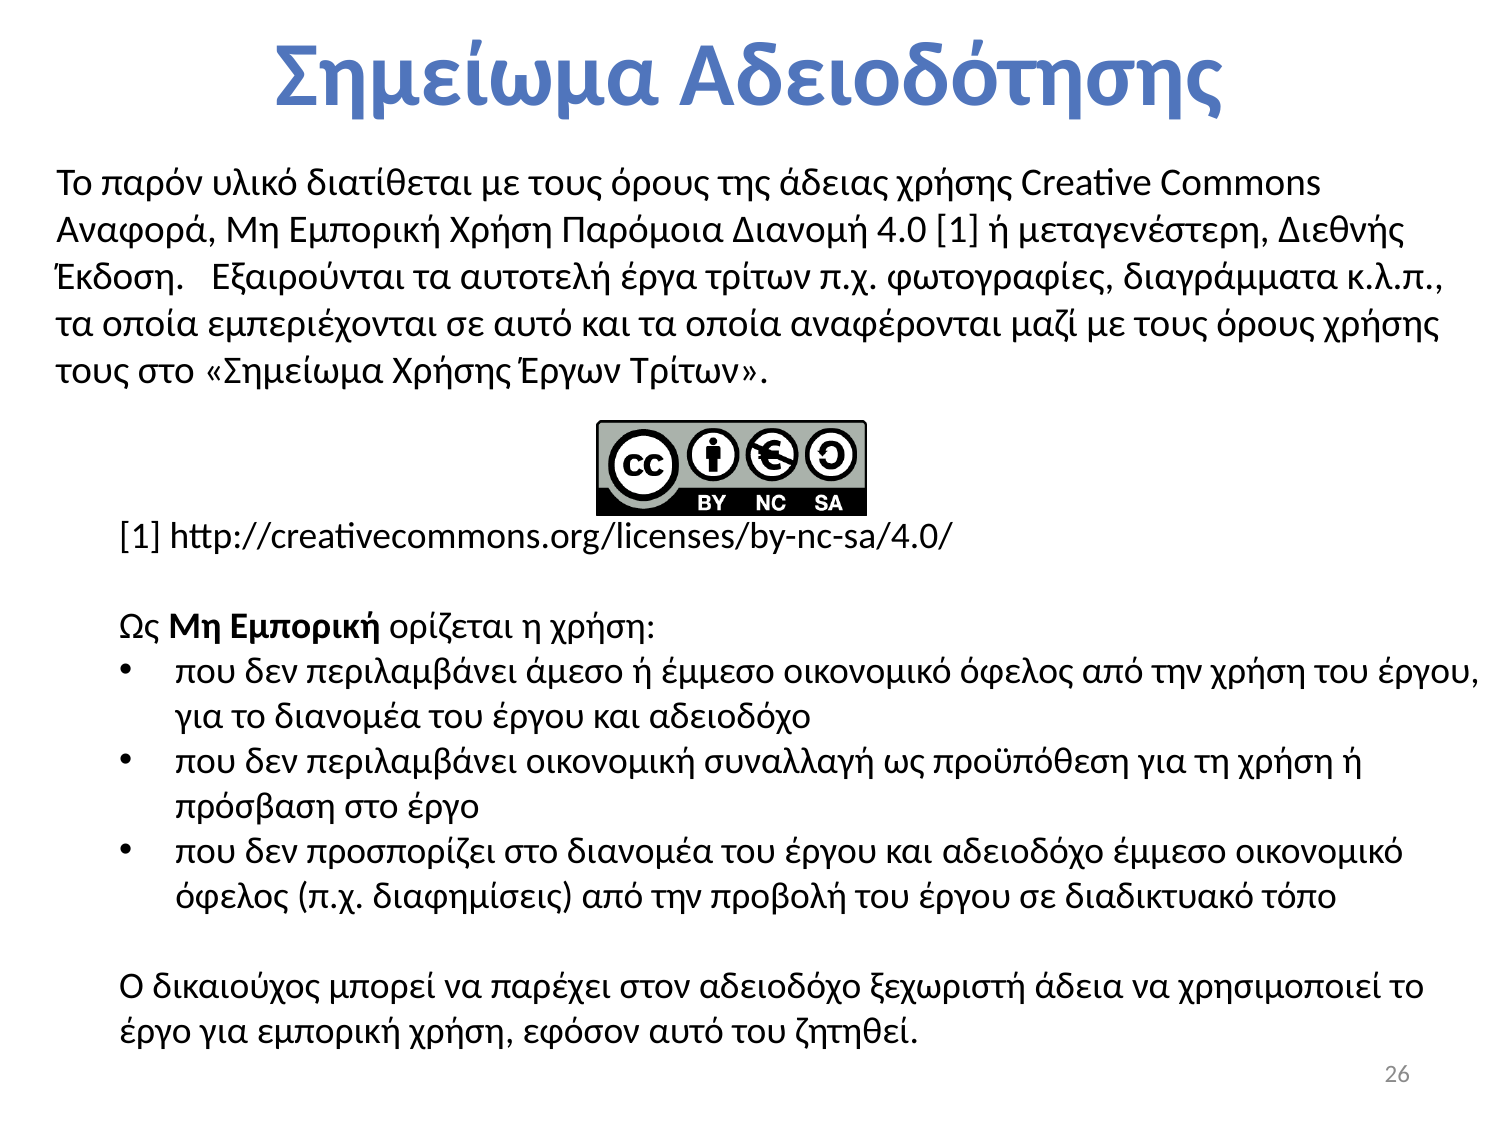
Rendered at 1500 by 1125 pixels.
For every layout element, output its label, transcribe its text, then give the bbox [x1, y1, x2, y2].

picture [596, 420, 868, 516]
slide_number 26 [1074, 1042, 1425, 1103]
text_box [1] http://creativecommons.org/licenses/by-nc-sa/4.0/ Ως Μη Εμπορική ορίζεται η χρήση: που δεν περιλαμβάνει άμεσο ή έμμεσο οικονομικό όφελος από την χρήση του έργου, για το διανομέα του έργου και αδειοδόχο που δεν περιλαμβάνει οικονομική συναλλαγή ως προϋπόθεση για τη χρήση ή πρόσβαση στο έργο που δεν προσπορίζει στο διανομέα του έργου και αδειοδόχο έμμεσο οικονομικό όφελος (π.χ. διαφημίσεις) από την προβολή του έργου σε διαδικτυακό τόπο Ο δικαιούχος μπορεί να παρέχει στον αδειοδόχο ξεχωριστή άδεια να χρησιμοποιεί το έργο για εμπορική χρήση, εφόσον αυτό του ζητηθεί. [29, 503, 1500, 1059]
title Σημείωμα Αδειοδότησης [75, 0, 1425, 138]
list Το παρόν υλικό διατίθεται με τους όρους της άδειας χρήσης Creative Commons Αναφορά, Μη Εμπορική Χρήση Παρόμοια Διανομή 4.0 [1] ή μεταγενέστερη, Διεθνής Έκδοση. Εξαιρούνται τα αυτοτελή έργα τρίτων π.χ. φωτογραφίες, διαγράμματα κ.λ.π., τα οποία εμπεριέχονται σε αυτό και τα οποία αναφέρονται μαζί με τους όρους χρήσης τους στο «Σημείωμα Χρήσης Έργων Τρίτων». [41, 149, 1471, 433]
